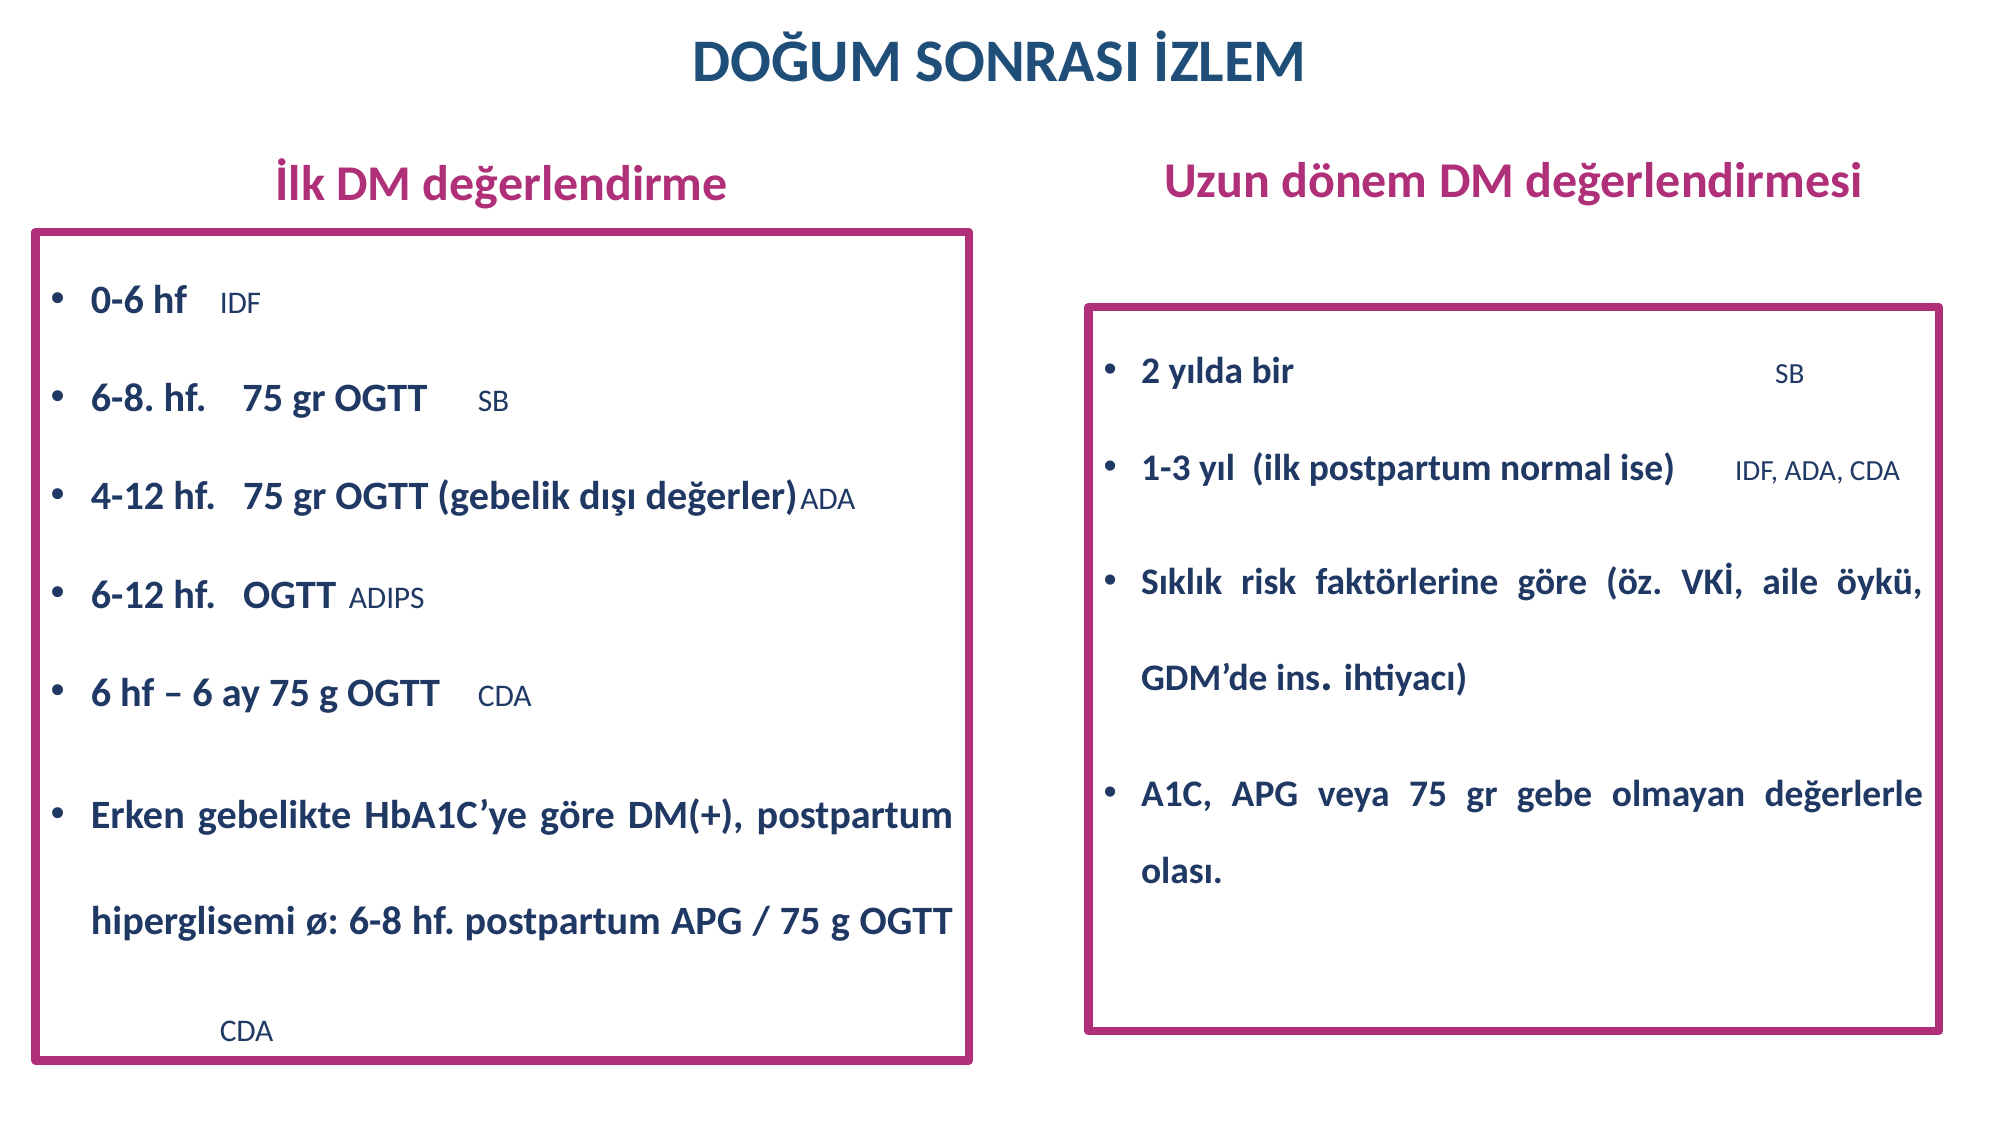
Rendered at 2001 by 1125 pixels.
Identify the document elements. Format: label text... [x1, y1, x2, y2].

list İlk DM değerlendirme [79, 157, 926, 232]
list 2 yılda bir SB 1-3 yıl (ilk postpartum normal ise) IDF, ADA, CDA Sıklık risk faktörlerine göre (öz. VKİ, aile öykü, GDM’de ins. ihtiyacı) A1C, APG veya 75 gr gebe olmayan değerlerle olası. [1088, 307, 1939, 1031]
list 0-6 hf IDF 6-8. hf. 75 gr OGTT SB 4-12 hf. 75 gr OGTT (gebelik dışı değerler) ADA 6-12 hf. OGTT ADIPS 6 hf – 6 ay 75 g OGTT CDA Erken gebelikte HbA1C’ye göre DM(+), postpartum hiperglisemi ø: 6-8 hf. postpartum APG / 75 g OGTT CDA [35, 232, 969, 1061]
title DOĞUM SONRASI İZLEM [137, 0, 1863, 171]
list Uzun dönem DM değerlendirmesi [1088, 155, 1939, 291]
